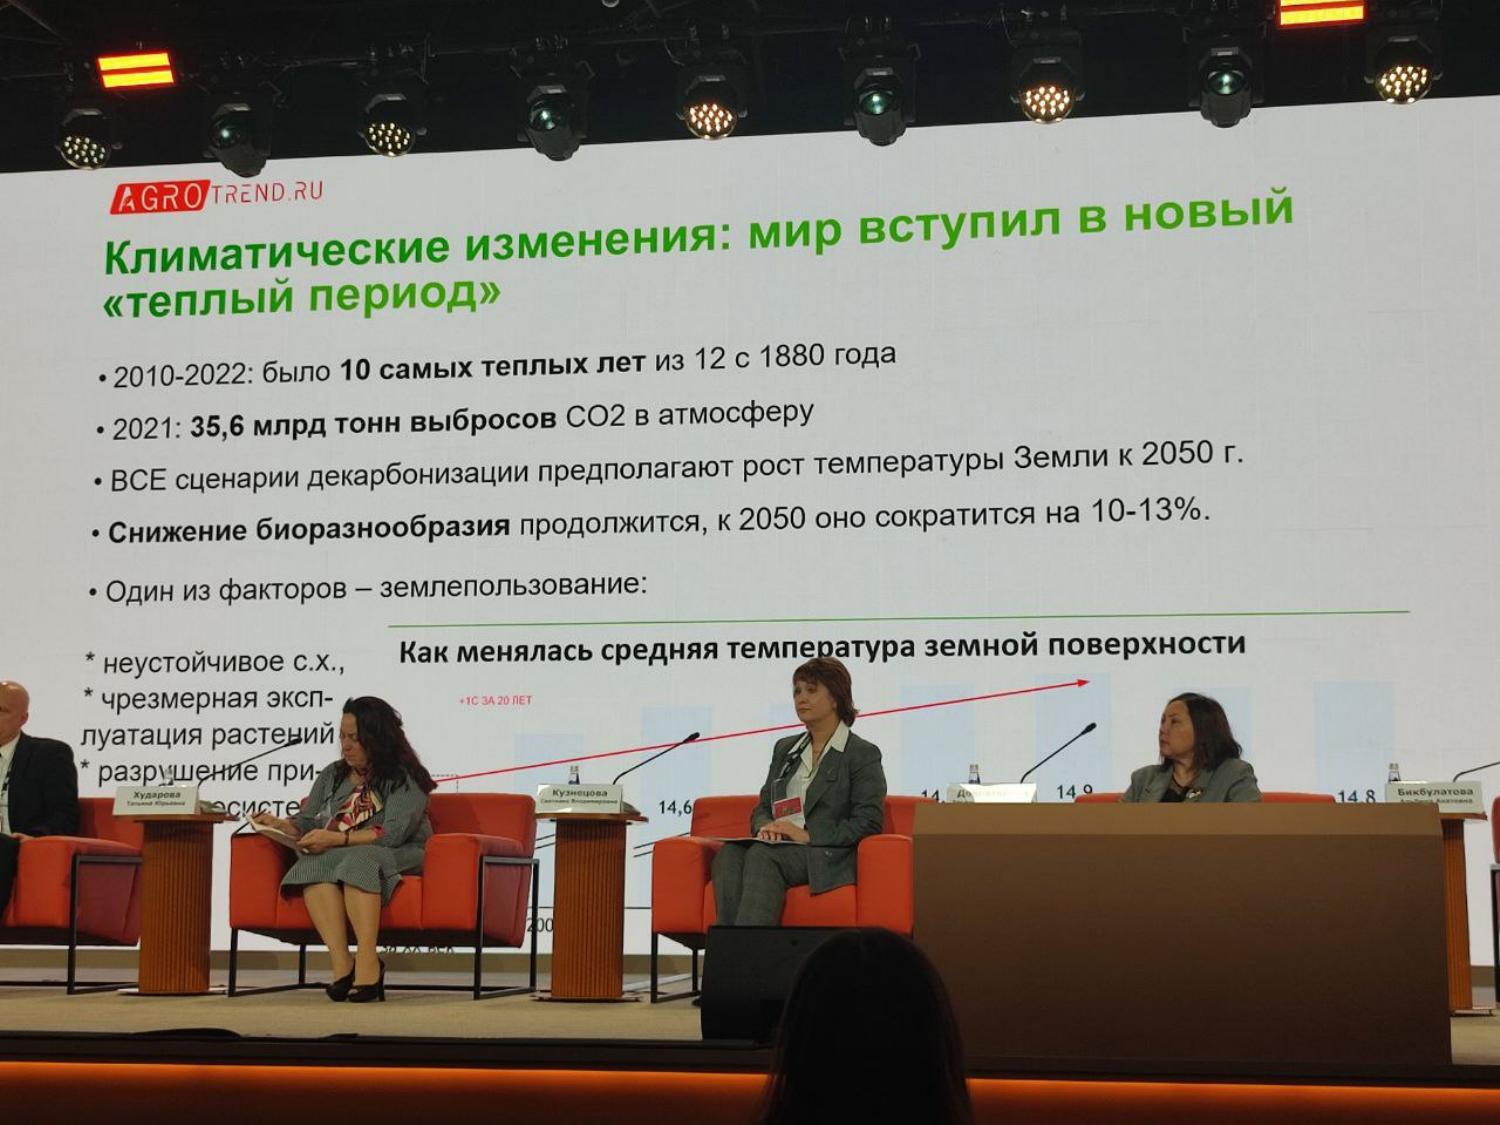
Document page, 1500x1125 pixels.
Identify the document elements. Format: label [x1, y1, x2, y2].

list [0, 0, 1500, 1125]
